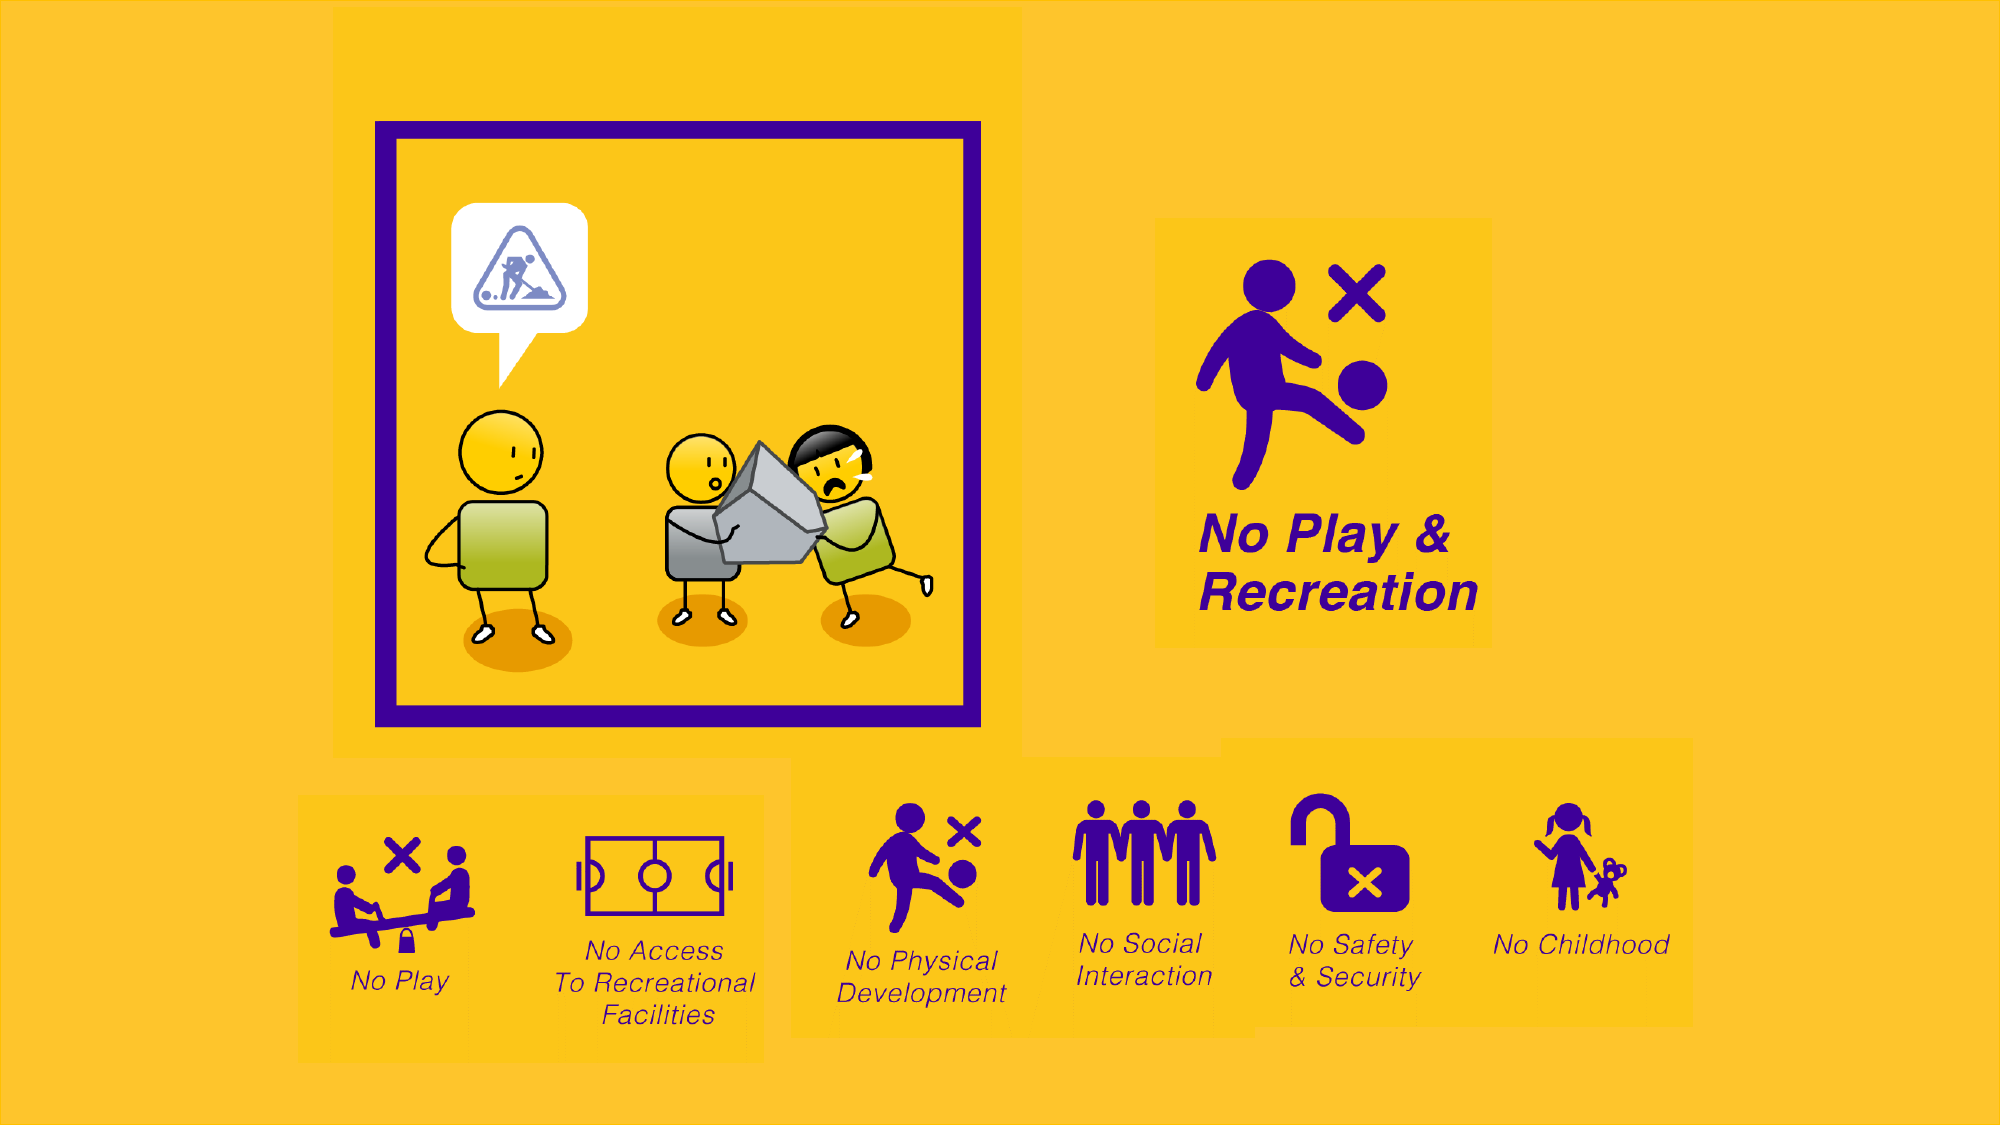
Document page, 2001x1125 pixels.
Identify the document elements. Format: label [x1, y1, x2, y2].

picture [333, 7, 1693, 1038]
text_box [0, 0, 2000, 1125]
picture [1155, 218, 1492, 648]
picture [298, 795, 764, 1063]
